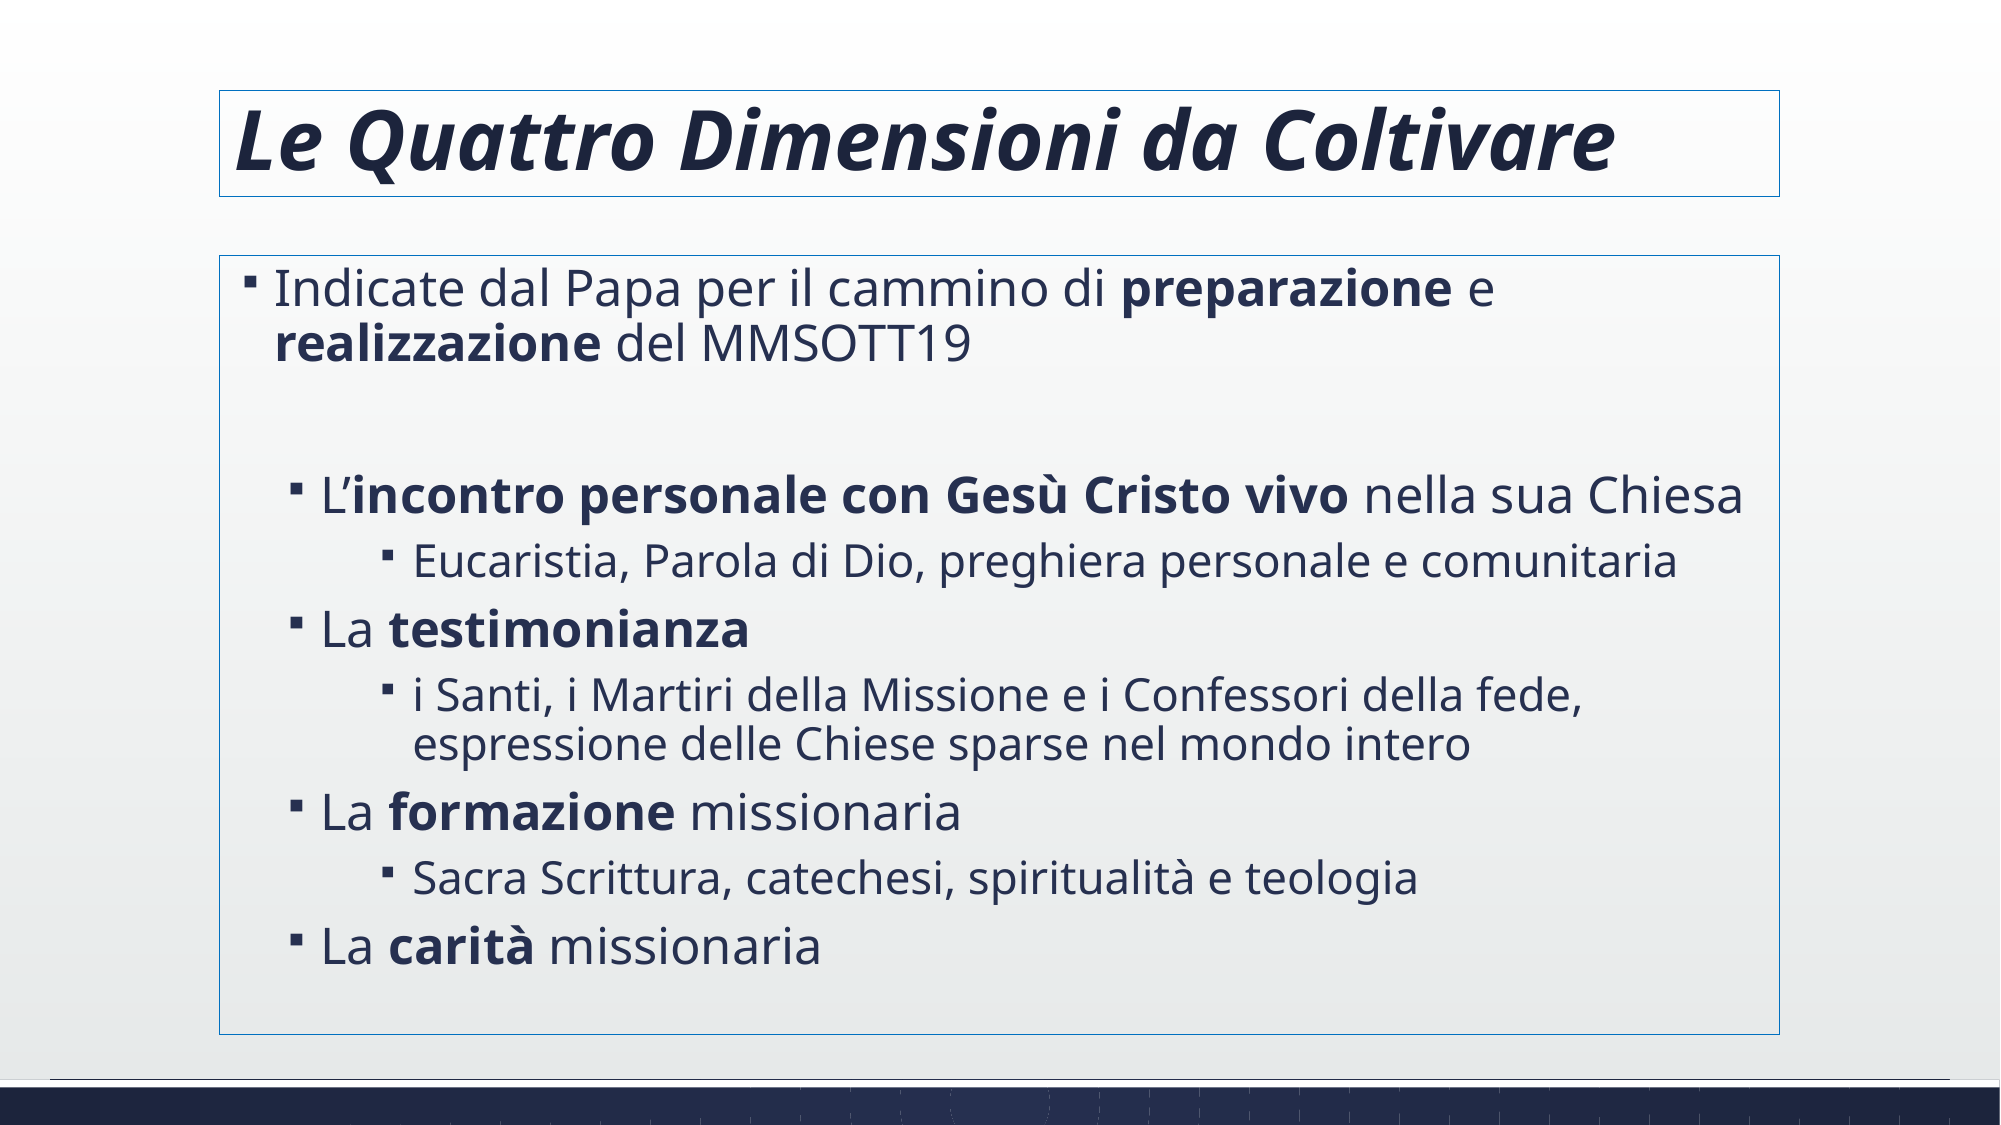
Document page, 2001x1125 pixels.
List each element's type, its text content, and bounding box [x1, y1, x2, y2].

title Le Quattro Dimensioni da Coltivare [219, 90, 1780, 197]
list Indicate dal Papa per il cammino di preparazione e realizzazione del MMSOTT19 L’incontro personale con Gesù Cristo vivo nella sua Chiesa Eucaristia, Parola di Dio, preghiera personale e comunitaria La testimonianza i Santi, i Martiri della Missione e i Confessori della fede, espressione delle Chiese sparse nel mondo intero La formazione missionaria Sacra Scrittura, catechesi, spiritualità e teologia La carità missionaria [219, 255, 1780, 1035]
